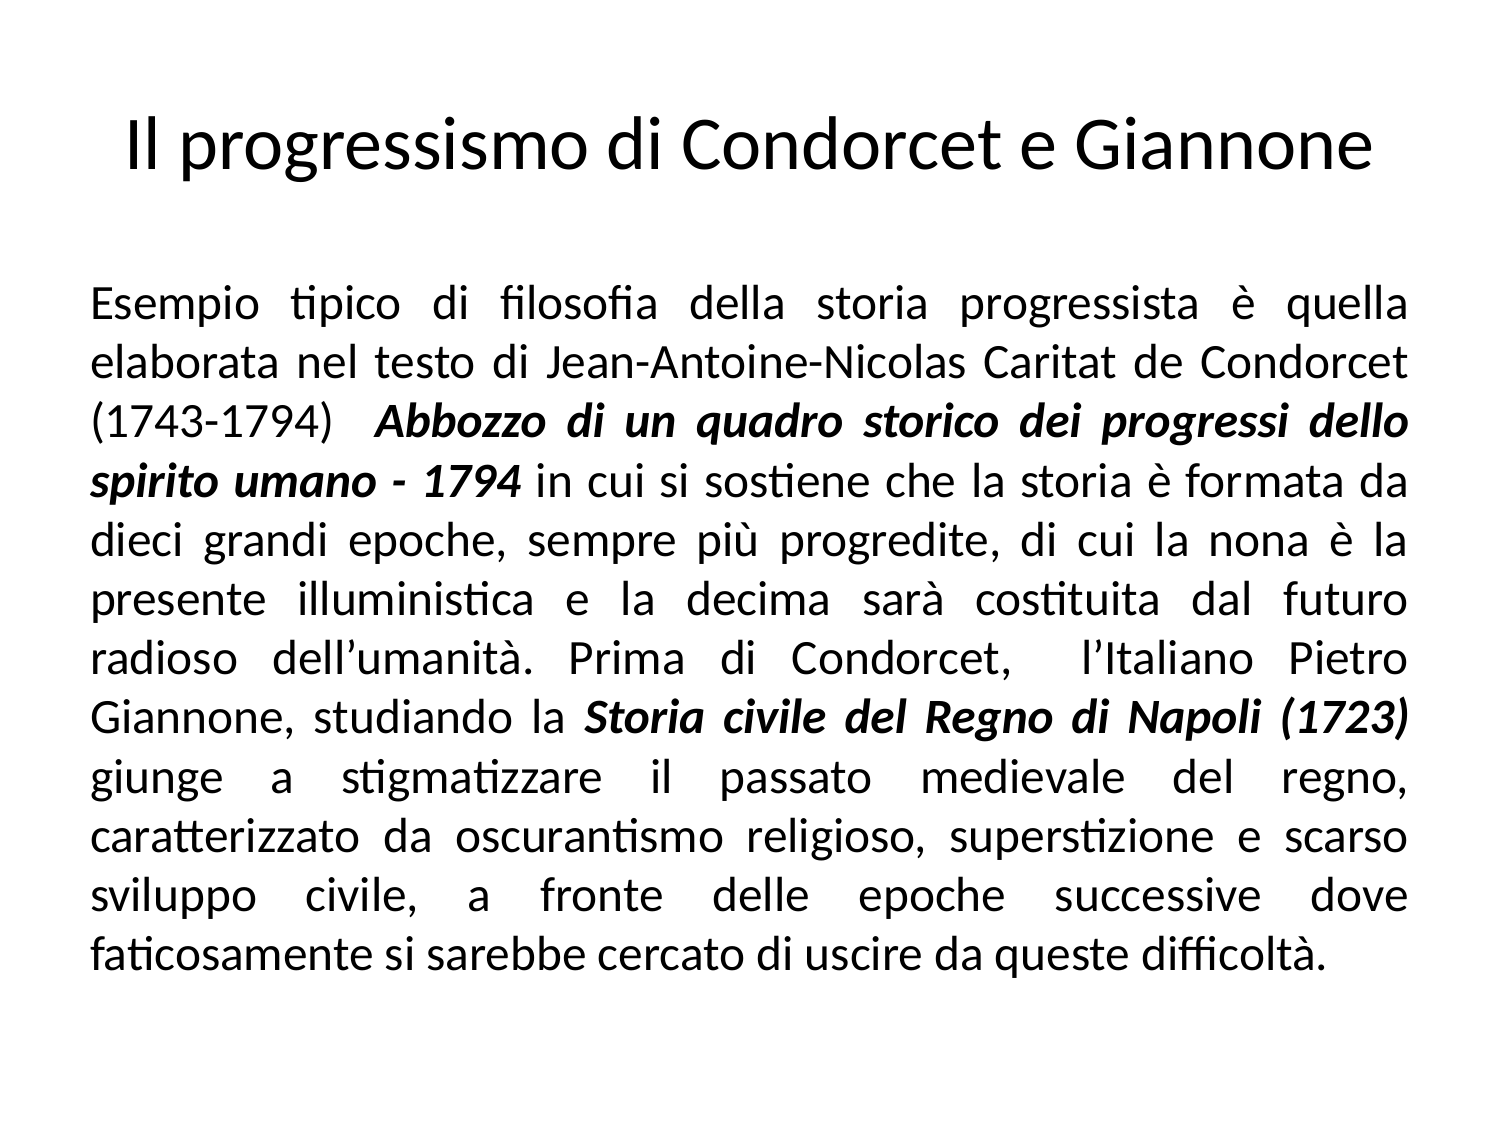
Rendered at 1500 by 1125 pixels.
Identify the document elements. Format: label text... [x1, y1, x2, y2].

list Esempio tipico di filosofia della storia progressista è quella elaborata nel testo di Jean-Antoine-Nicolas Caritat de Condorcet (1743-1794) Abbozzo di un quadro storico dei progressi dello spirito umano - 1794 in cui si sostiene che la storia è formata da dieci grandi epoche, sempre più progredite, di cui la nona è la presente illuministica e la decima sarà costituita dal futuro radioso dell’umanità. Prima di Condorcet, l’Italiano Pietro Giannone, studiando la Storia civile del Regno di Napoli (1723) giunge a stigmatizzare il passato medievale del regno, caratterizzato da oscurantismo religioso, superstizione e scarso sviluppo civile, a fronte delle epoche successive dove faticosamente si sarebbe cercato di uscire da queste difficoltà. [75, 262, 1425, 1005]
title Il progressismo di Condorcet e Giannone [75, 45, 1425, 233]
